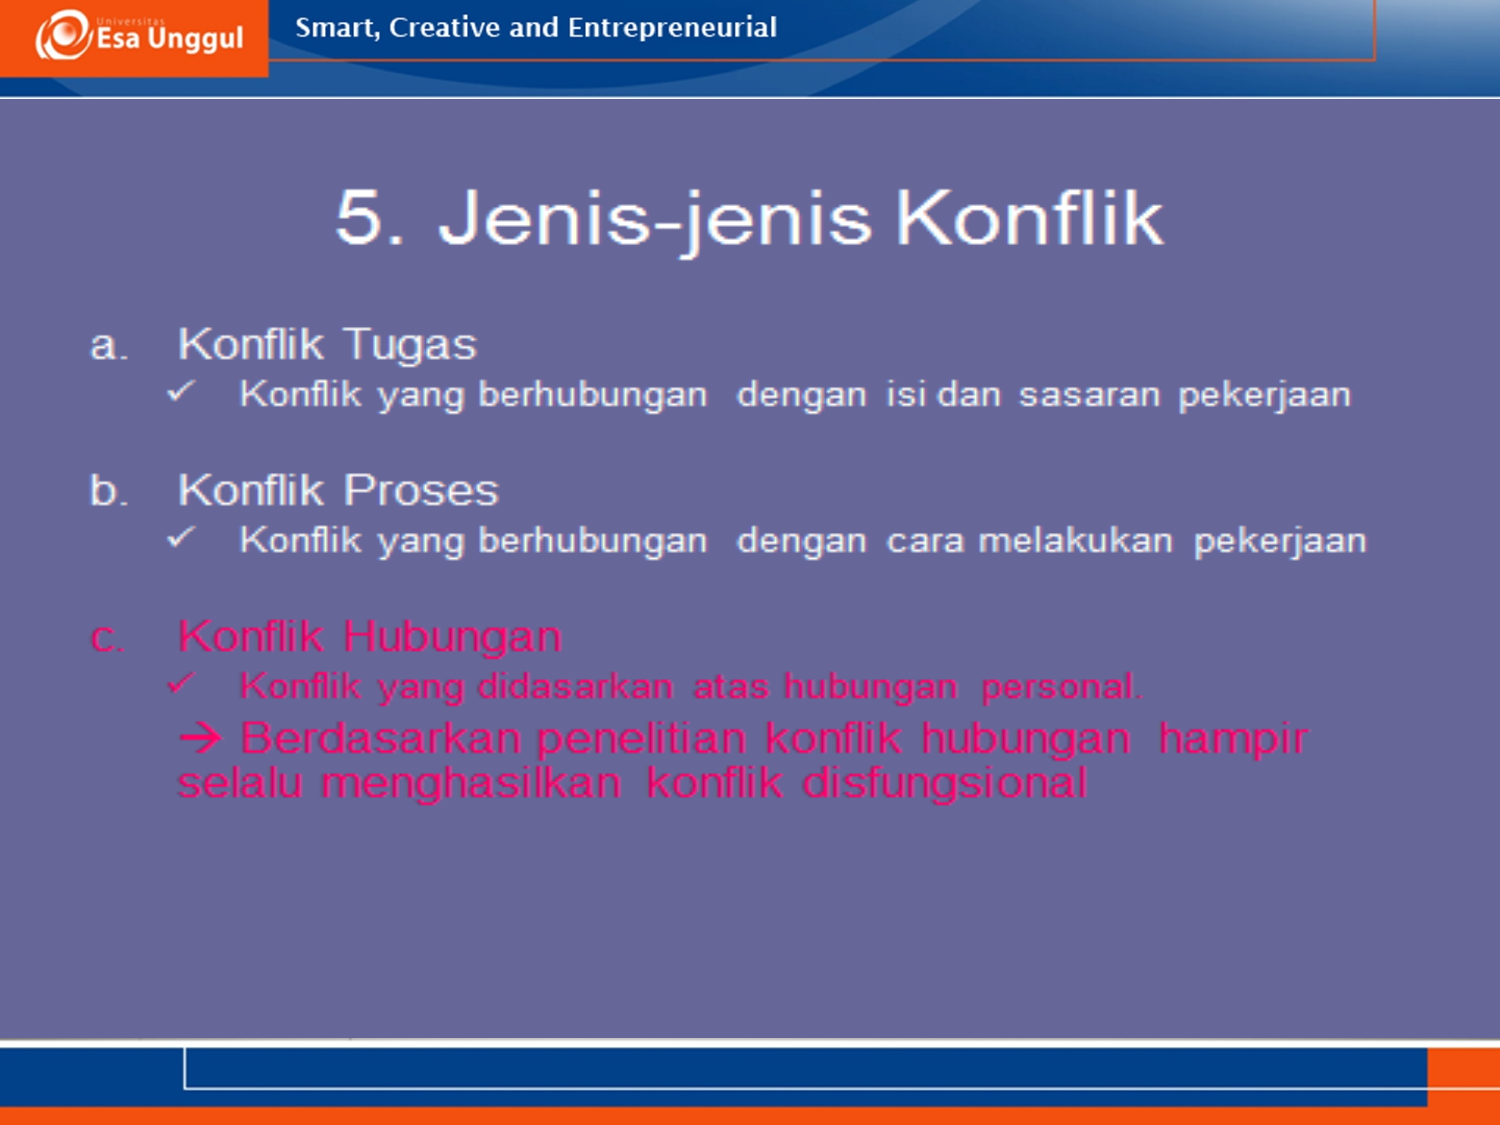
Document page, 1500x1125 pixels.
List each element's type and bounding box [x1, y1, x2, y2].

picture [0, 0, 1500, 99]
list [0, 99, 1500, 1038]
picture [0, 1038, 1500, 1125]
